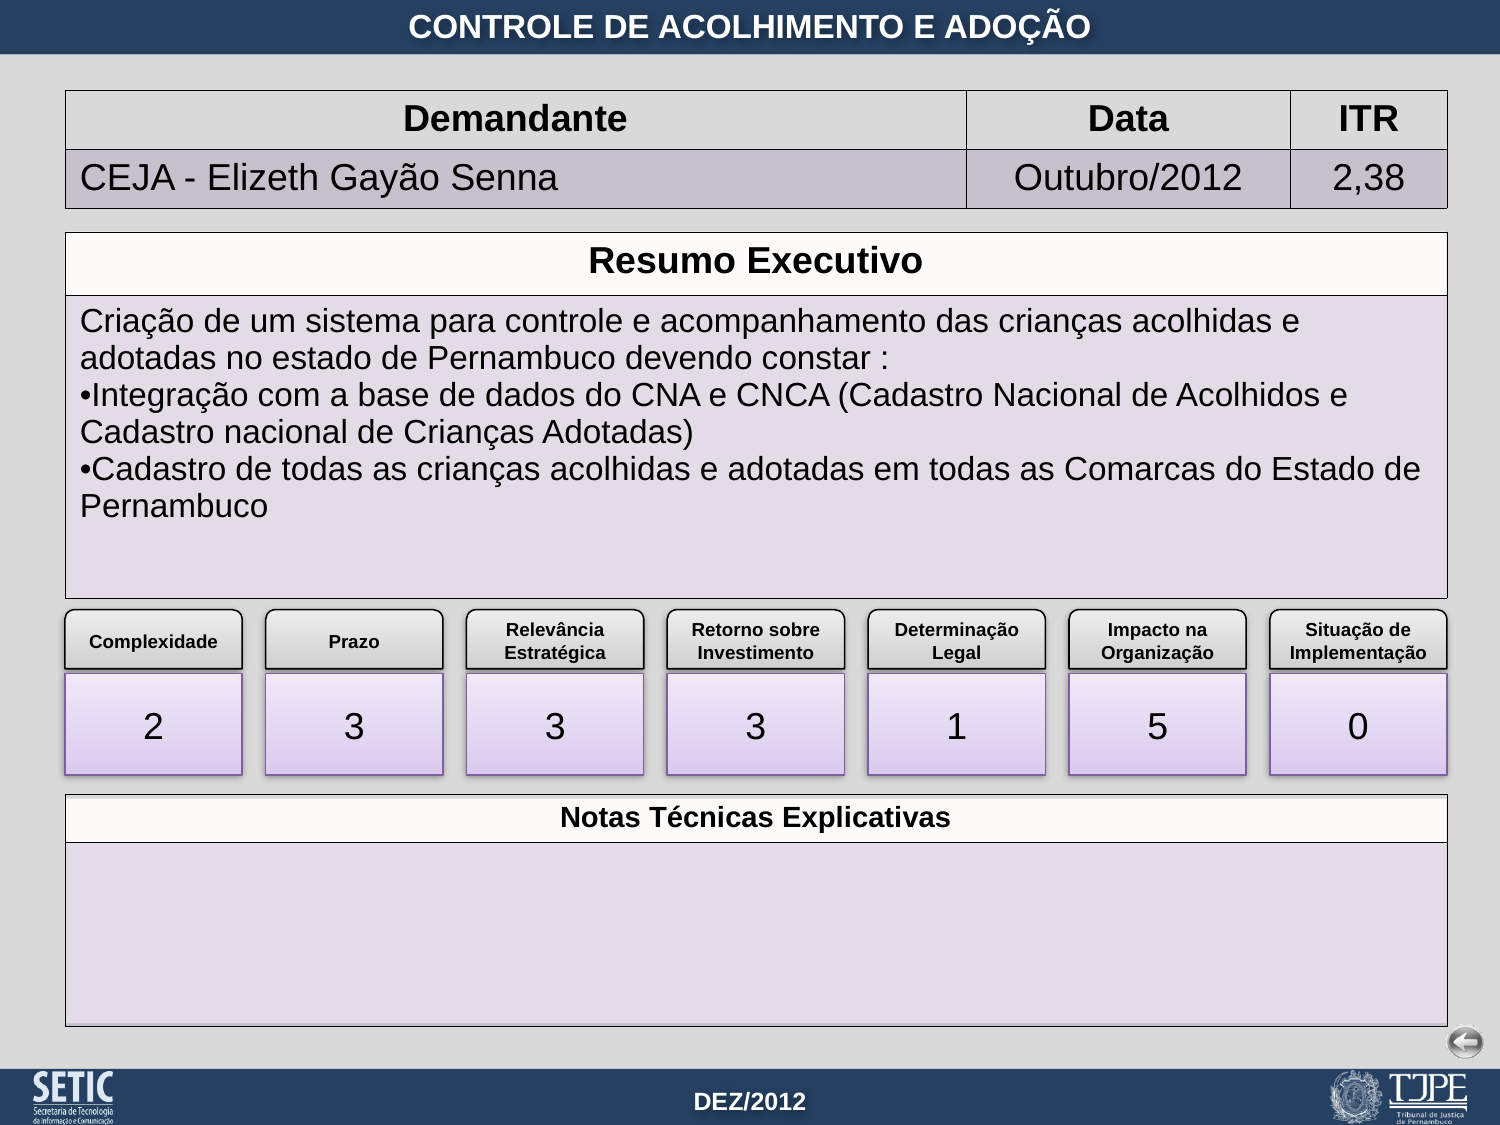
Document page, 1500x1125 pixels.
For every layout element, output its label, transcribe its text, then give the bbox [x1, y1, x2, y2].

text_box Impacto na Organização [1068, 608, 1247, 670]
table_cell [66, 843, 1447, 1026]
text_box 2 [64, 673, 243, 776]
picture [1446, 1024, 1484, 1059]
text_box Complexidade [64, 608, 243, 670]
picture [1329, 1070, 1467, 1124]
text_box Prazo [264, 608, 444, 670]
title Controle de acolhimento e adoção [0, 0, 1500, 67]
text_box Determinação Legal [867, 608, 1047, 670]
text_box Relevância Estratégica [465, 608, 645, 670]
table_header ITR [1291, 91, 1447, 149]
table_cell CEJA - Elizeth Gayão Senna [66, 150, 966, 208]
text_box Retorno sobre Investimento [666, 608, 846, 670]
table_header Resumo Executivo [66, 233, 1447, 295]
text_box 5 [1068, 673, 1247, 776]
table_cell 2,38 [1291, 150, 1447, 208]
table_header Demandante [66, 91, 966, 149]
table_header Data [967, 91, 1290, 149]
text_box 3 [666, 673, 845, 776]
table_cell Criação de um sistema para controle e acompanhamento das crianças acolhidas e adotadas no estado de Pernambuco devendo constar : Integração com a base de dados do CNA e CNCA (Cadastro Nacional de Acolhidos e Cadastro nacional de Crianças Adotadas) Cadastro de todas as crianças acolhidas e adotadas em todas as Comarcas do Estado de Pernambuco [66, 296, 1447, 598]
text_box 3 [466, 673, 644, 776]
text_box 1 [867, 673, 1046, 776]
table_header Notas Técnicas Explicativas [66, 795, 1447, 842]
text_box 3 [265, 673, 444, 776]
table_cell Outubro/2012 [967, 150, 1290, 208]
text_box Situação de Implementação [1269, 608, 1448, 670]
text_box 0 [1269, 673, 1448, 776]
